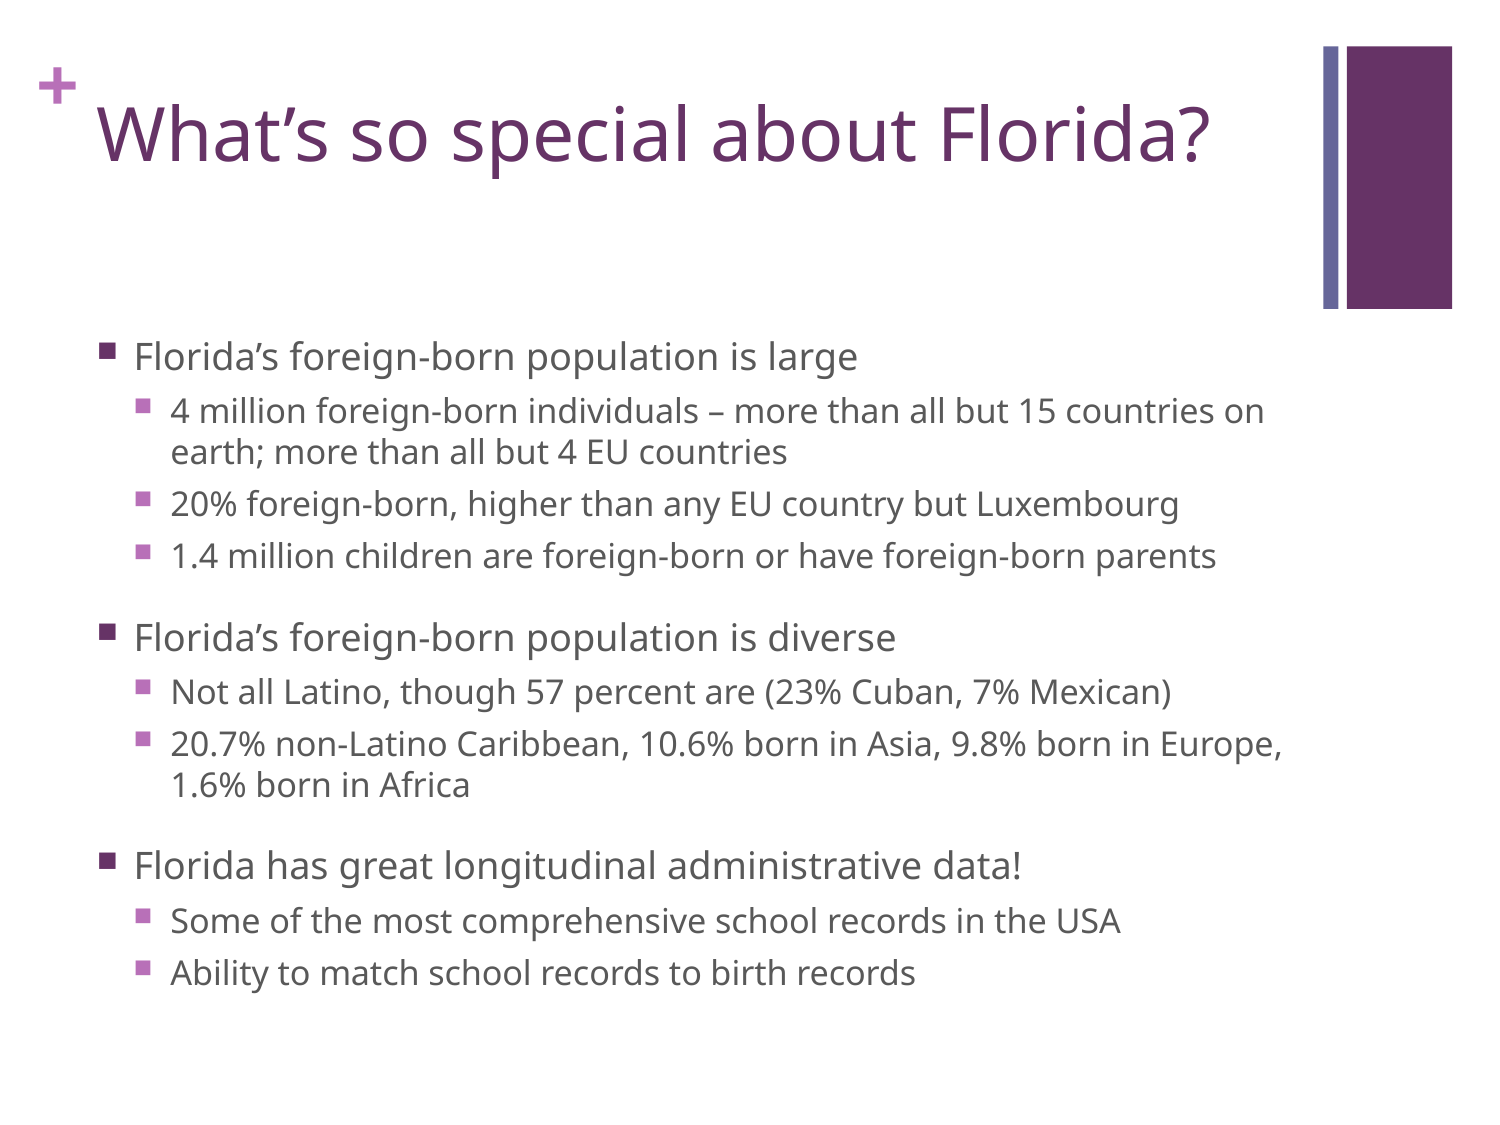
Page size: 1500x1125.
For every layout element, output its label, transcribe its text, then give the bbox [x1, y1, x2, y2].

title What’s so special about Florida? [81, 79, 1322, 263]
list Florida’s foreign-born population is large 4 million foreign-born individuals – more than all but 15 countries on earth; more than all but 4 EU countries 20% foreign-born, higher than any EU country but Luxembourg 1.4 million children are foreign-born or have foreign-born parents Florida’s foreign-born population is diverse Not all Latino, though 57 percent are (23% Cuban, 7% Mexican) 20.7% non-Latino Caribbean, 10.6% born in Asia, 9.8% born in Europe, 1.6% born in Africa Florida has great longitudinal administrative data! Some of the most comprehensive school records in the USA Ability to match school records to birth records [81, 324, 1322, 1005]
